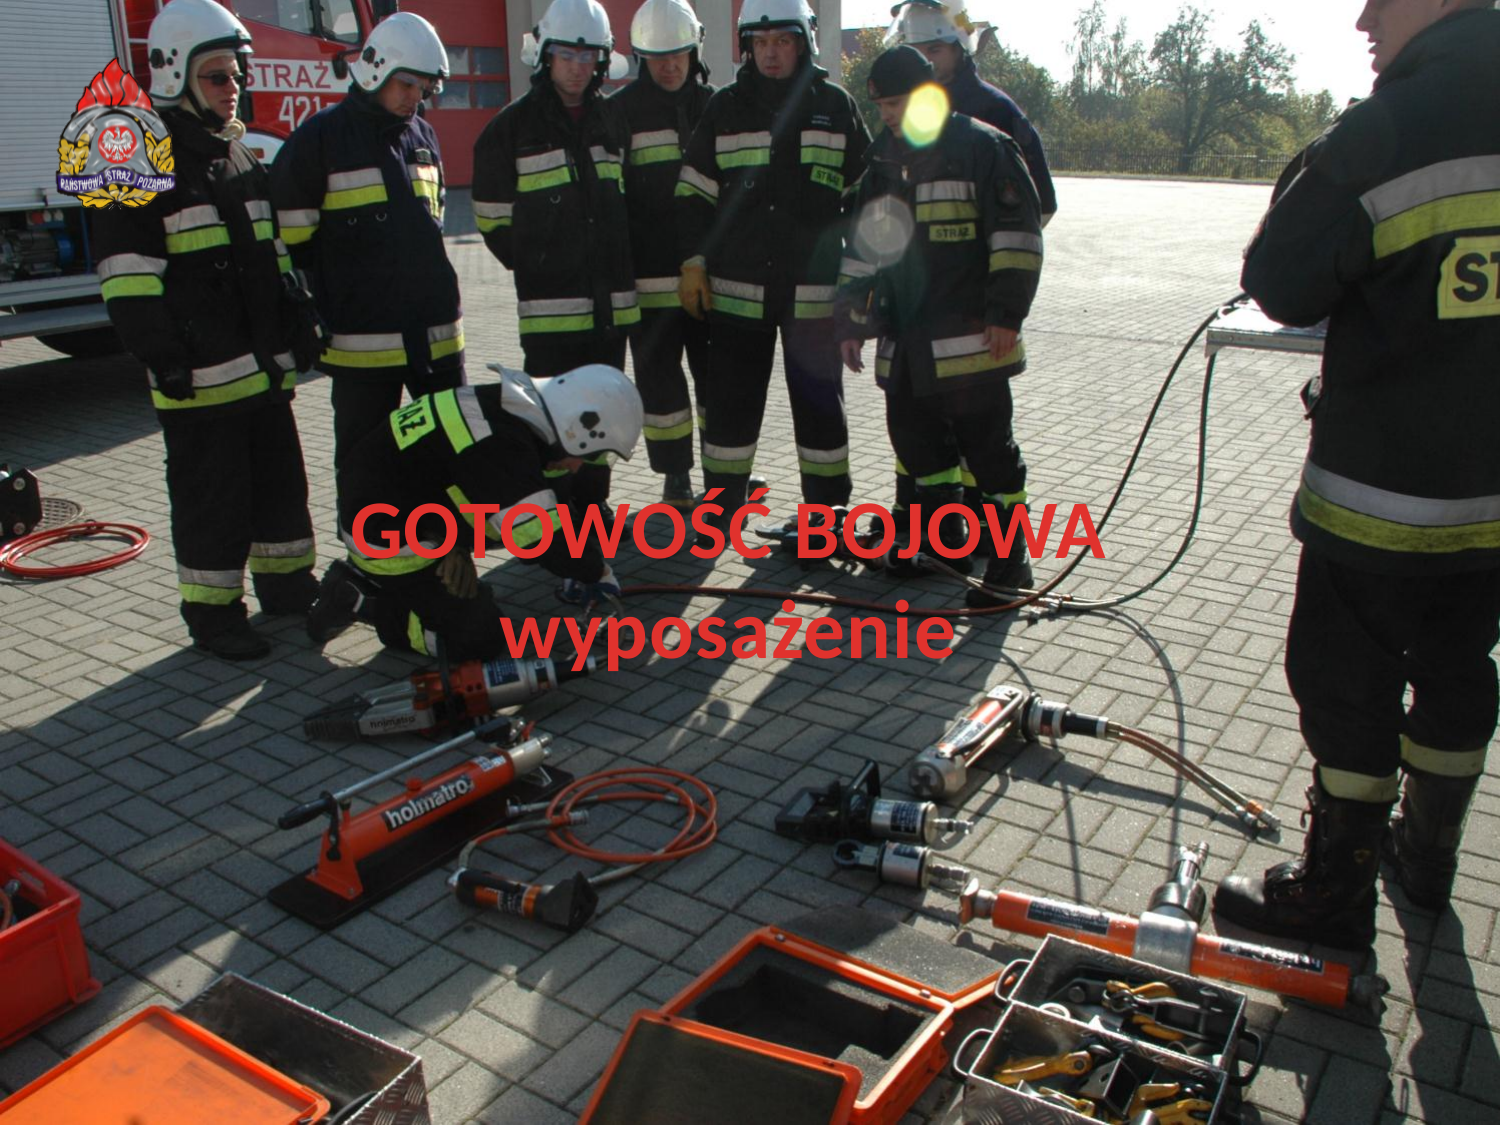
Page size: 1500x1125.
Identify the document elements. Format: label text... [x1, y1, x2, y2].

picture [0, 0, 1500, 1125]
text_box GOTOWOŚĆ BOJOWA wyposażenie [29, 467, 1447, 683]
